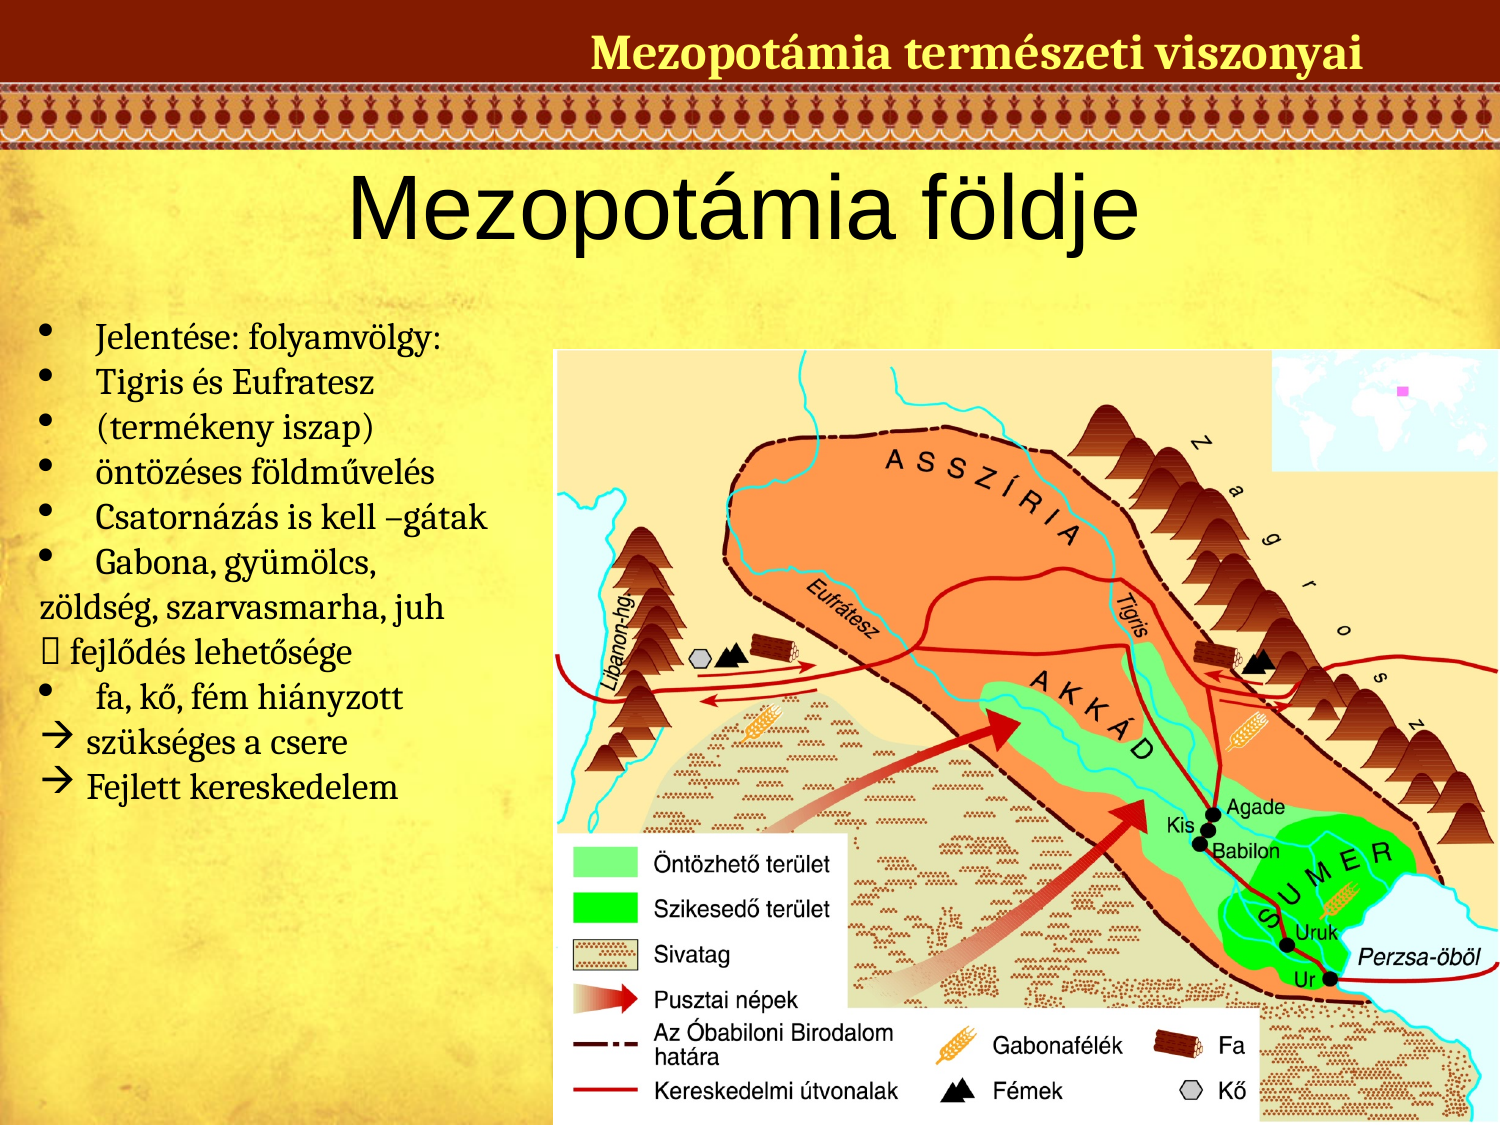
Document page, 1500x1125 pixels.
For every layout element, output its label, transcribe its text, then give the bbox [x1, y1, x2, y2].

picture [0, 0, 1500, 1125]
title Mezopotámia földje [64, 149, 1424, 256]
text_box Mezopotámia természeti viszonyai [575, 12, 1390, 87]
text_box Jelentése: folyamvölgy: Tigris és Eufratesz (termékeny iszap) öntözéses földművelés Csatornázás is kell –gátak Gabona, gyümölcs, zöldség, szarvasmarha, juh  fejlődés lehetősége fa, kő, fém hiányzott szükséges a csere Fejlett kereskedelem [24, 304, 1005, 815]
